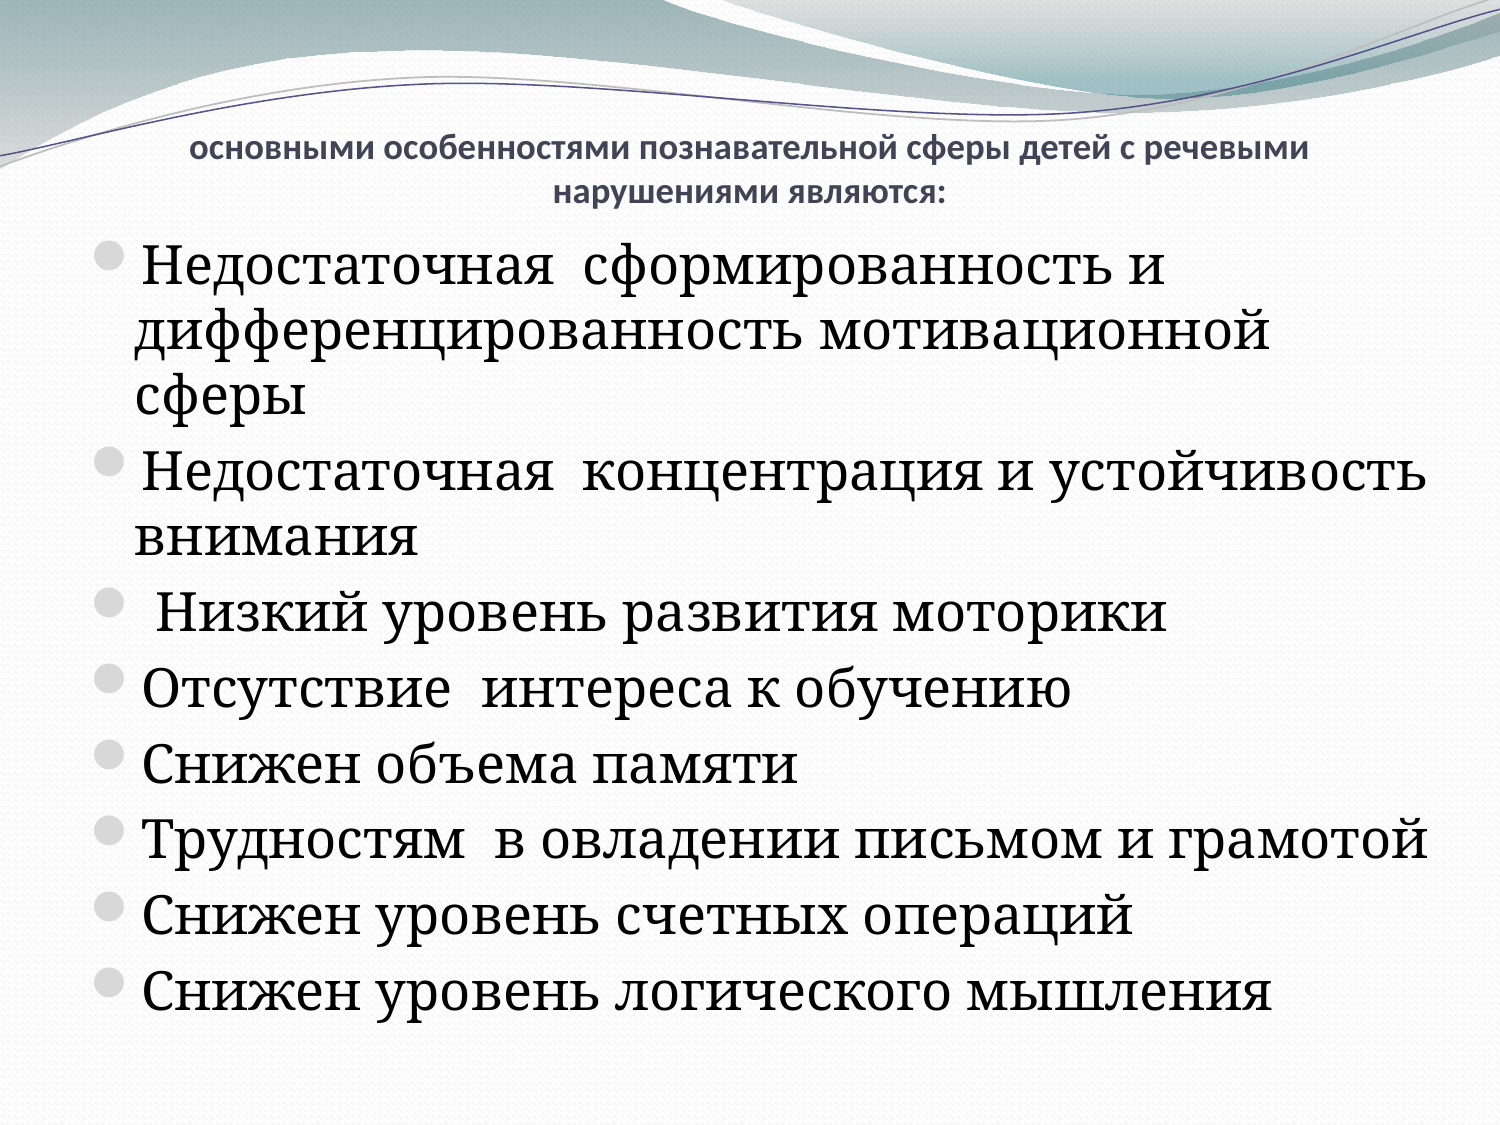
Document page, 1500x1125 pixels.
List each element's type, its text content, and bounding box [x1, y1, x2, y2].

title основными особенностями познавательной сферы детей с речевыми нарушениями являются: [75, 115, 1425, 211]
list Недостаточная сформированность и дифференцированность мотивационной сферы Недостаточная концентрация и устойчивость внимания Низкий уровень развития моторики Отсутствие интереса к обучению Снижен объема памяти Трудностям в овладении письмом и грамотой Снижен уровень счетных операций Снижен уровень логического мышления [75, 222, 1465, 1038]
